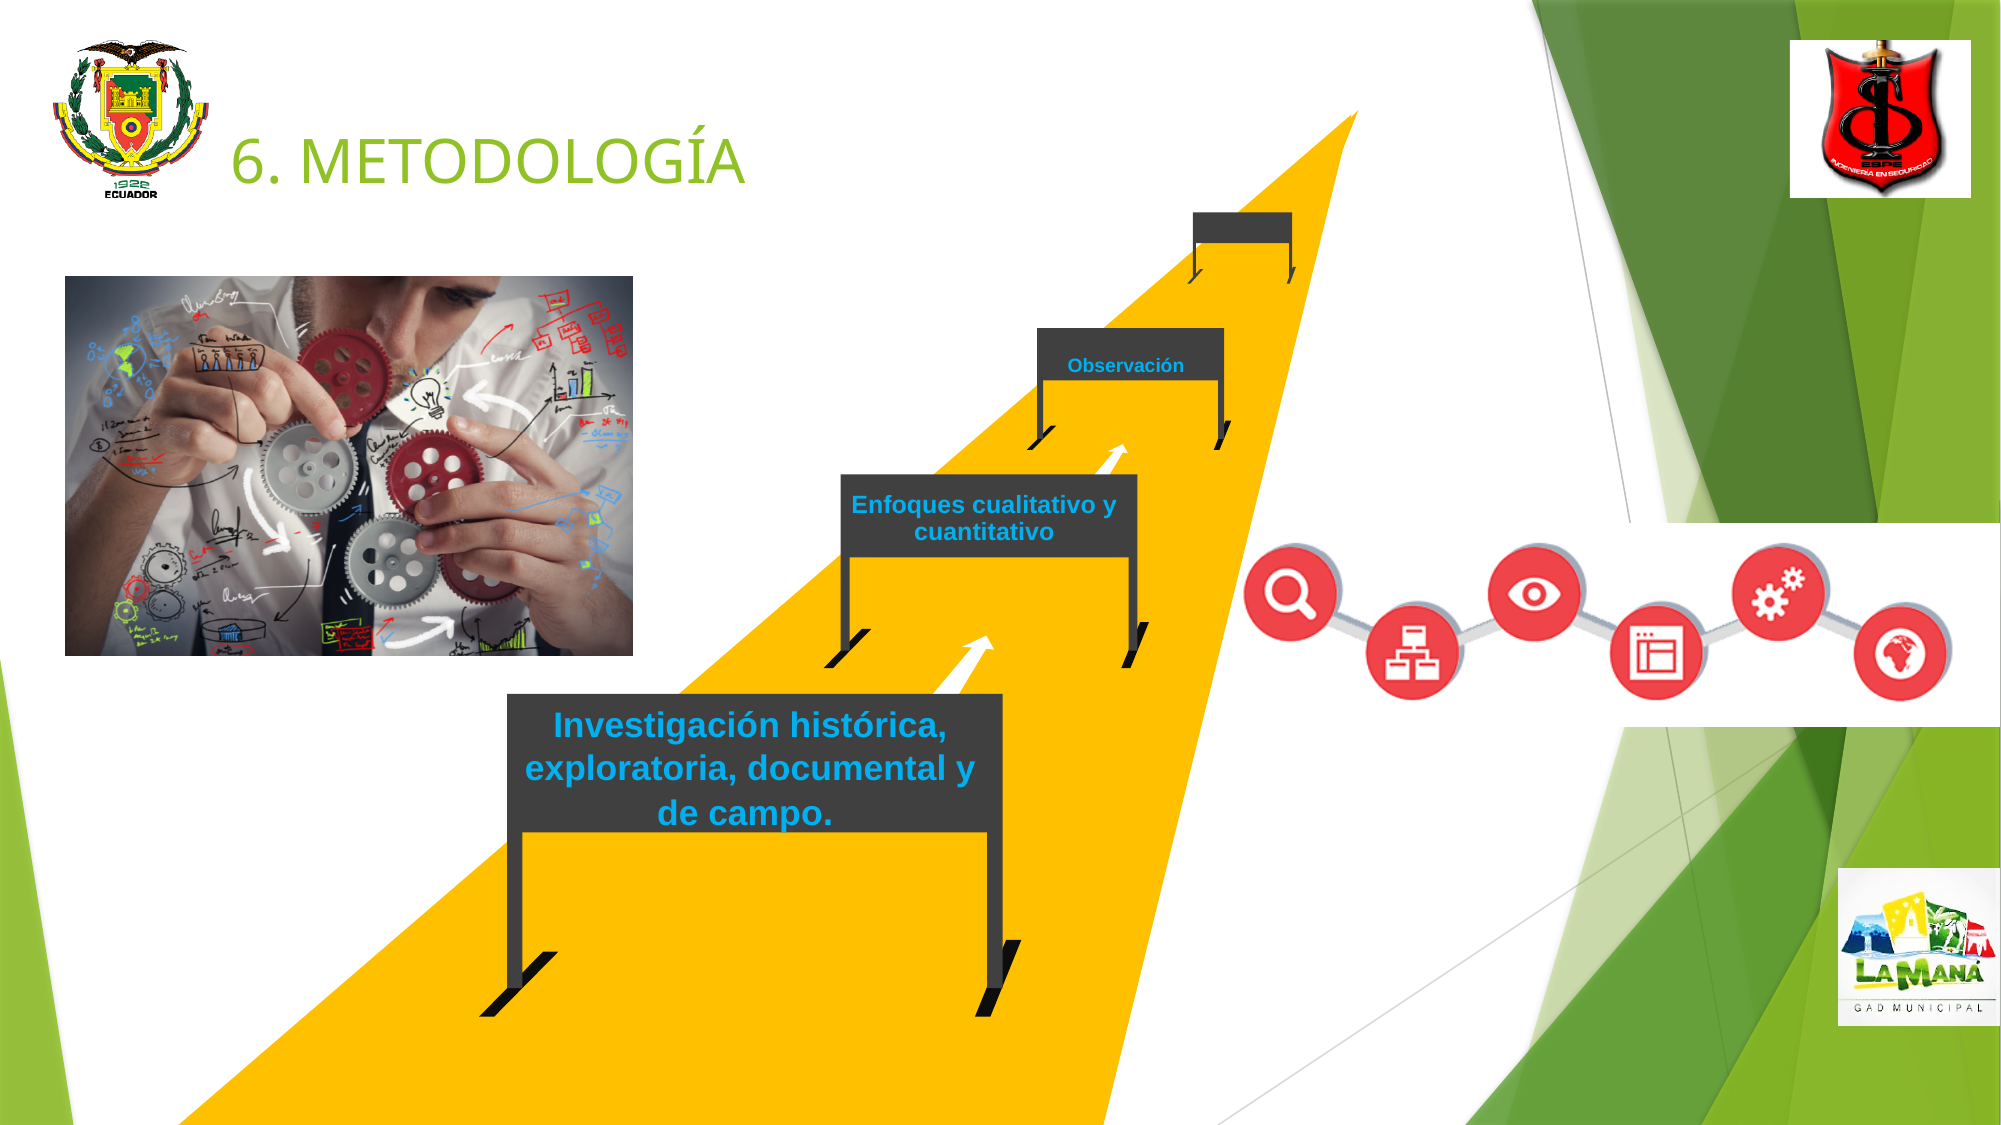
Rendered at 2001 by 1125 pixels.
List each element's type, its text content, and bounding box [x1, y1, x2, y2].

picture [1789, 40, 1972, 198]
picture [65, 275, 633, 656]
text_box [1026, 327, 1232, 451]
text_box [174, 109, 1359, 1125]
picture [1837, 867, 2000, 1026]
text_box 6. METODOLOGÍA [1359, 110, 1810, 210]
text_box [478, 693, 1022, 1017]
picture [52, 40, 215, 198]
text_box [814, 473, 1154, 669]
picture [1359, 523, 2000, 728]
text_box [1186, 211, 1297, 285]
